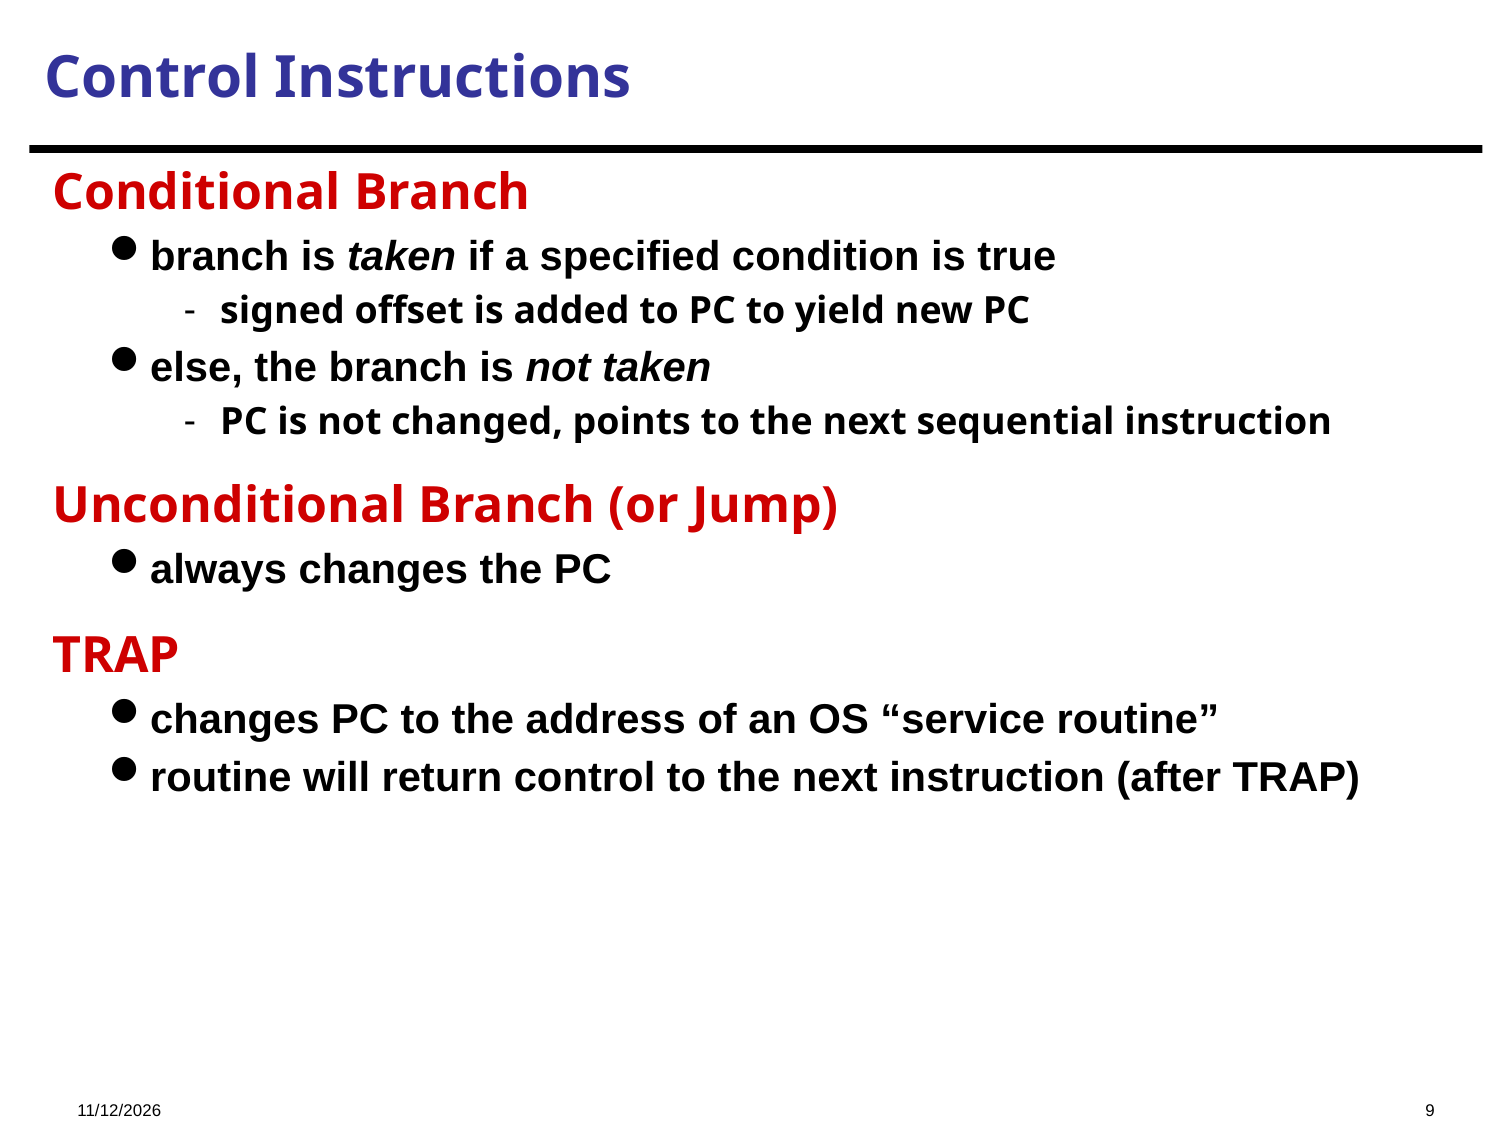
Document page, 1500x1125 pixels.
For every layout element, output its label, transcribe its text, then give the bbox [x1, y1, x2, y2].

slide_number 9 [999, 1072, 1451, 1113]
title Control Instructions [29, 11, 1480, 138]
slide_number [62, 1072, 438, 1113]
list Conditional Branch branch is taken if a specified condition is true signed offset is added to PC to yield new PC else, the branch is not taken PC is not changed, points to the next sequential instruction Unconditional Branch (or Jump) always changes the PC TRAP changes PC to the address of an OS “service routine” routine will return control to the next instruction (after TRAP) [37, 158, 1463, 1059]
